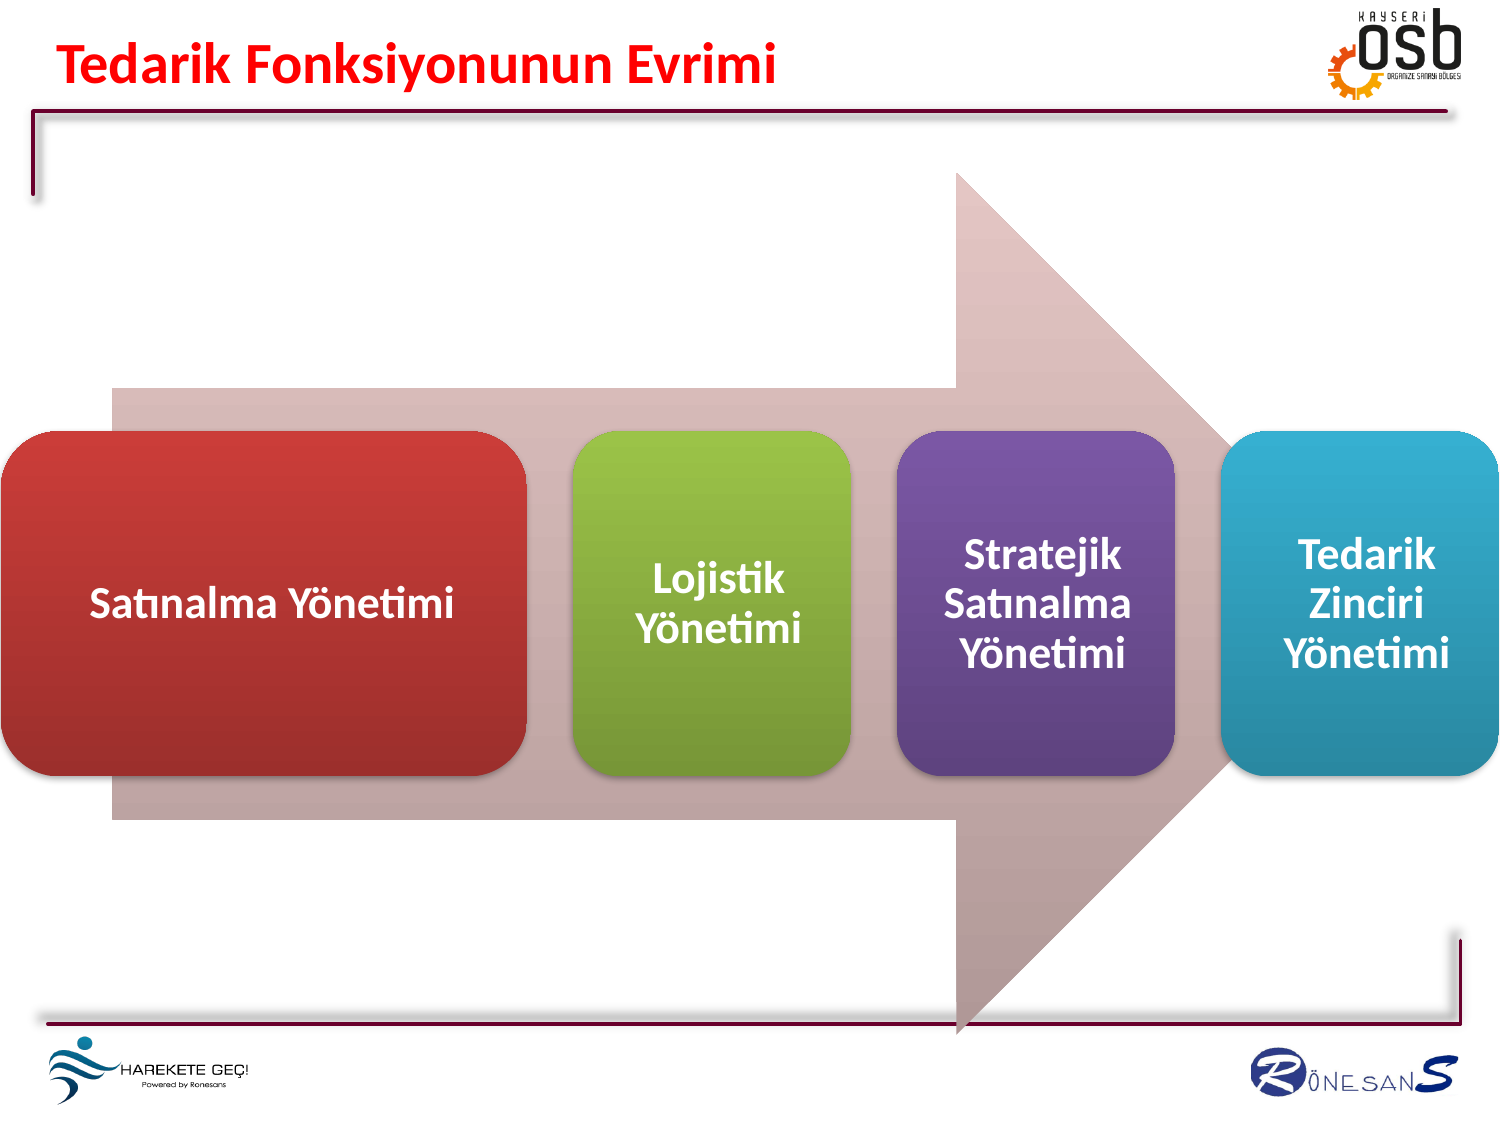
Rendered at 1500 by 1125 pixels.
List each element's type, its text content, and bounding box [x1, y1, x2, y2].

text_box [0, 172, 1500, 1036]
text_box Tedarik Fonksiyonunun Evrimi [41, 17, 1341, 103]
picture [47, 1036, 250, 1106]
picture [16, 8, 1471, 172]
picture [1251, 1045, 1461, 1097]
